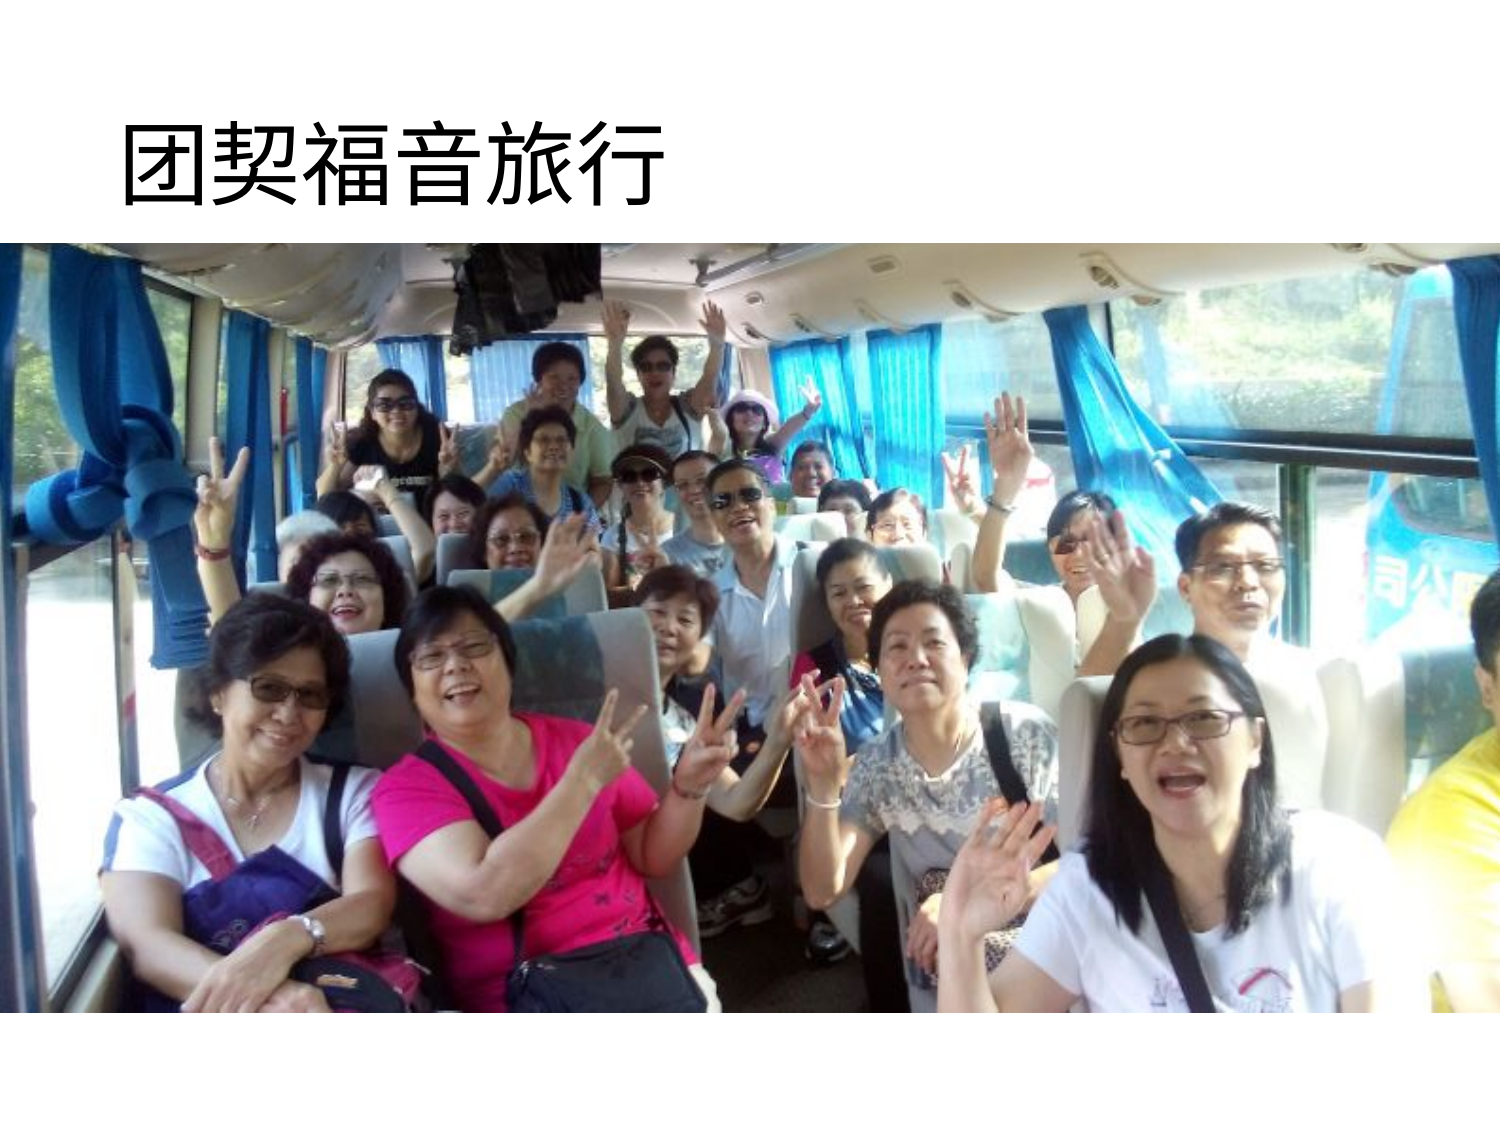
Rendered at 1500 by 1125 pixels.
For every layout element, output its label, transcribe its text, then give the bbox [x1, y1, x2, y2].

picture [0, 243, 1500, 1014]
title 团契福音旅行 [103, 59, 1397, 243]
